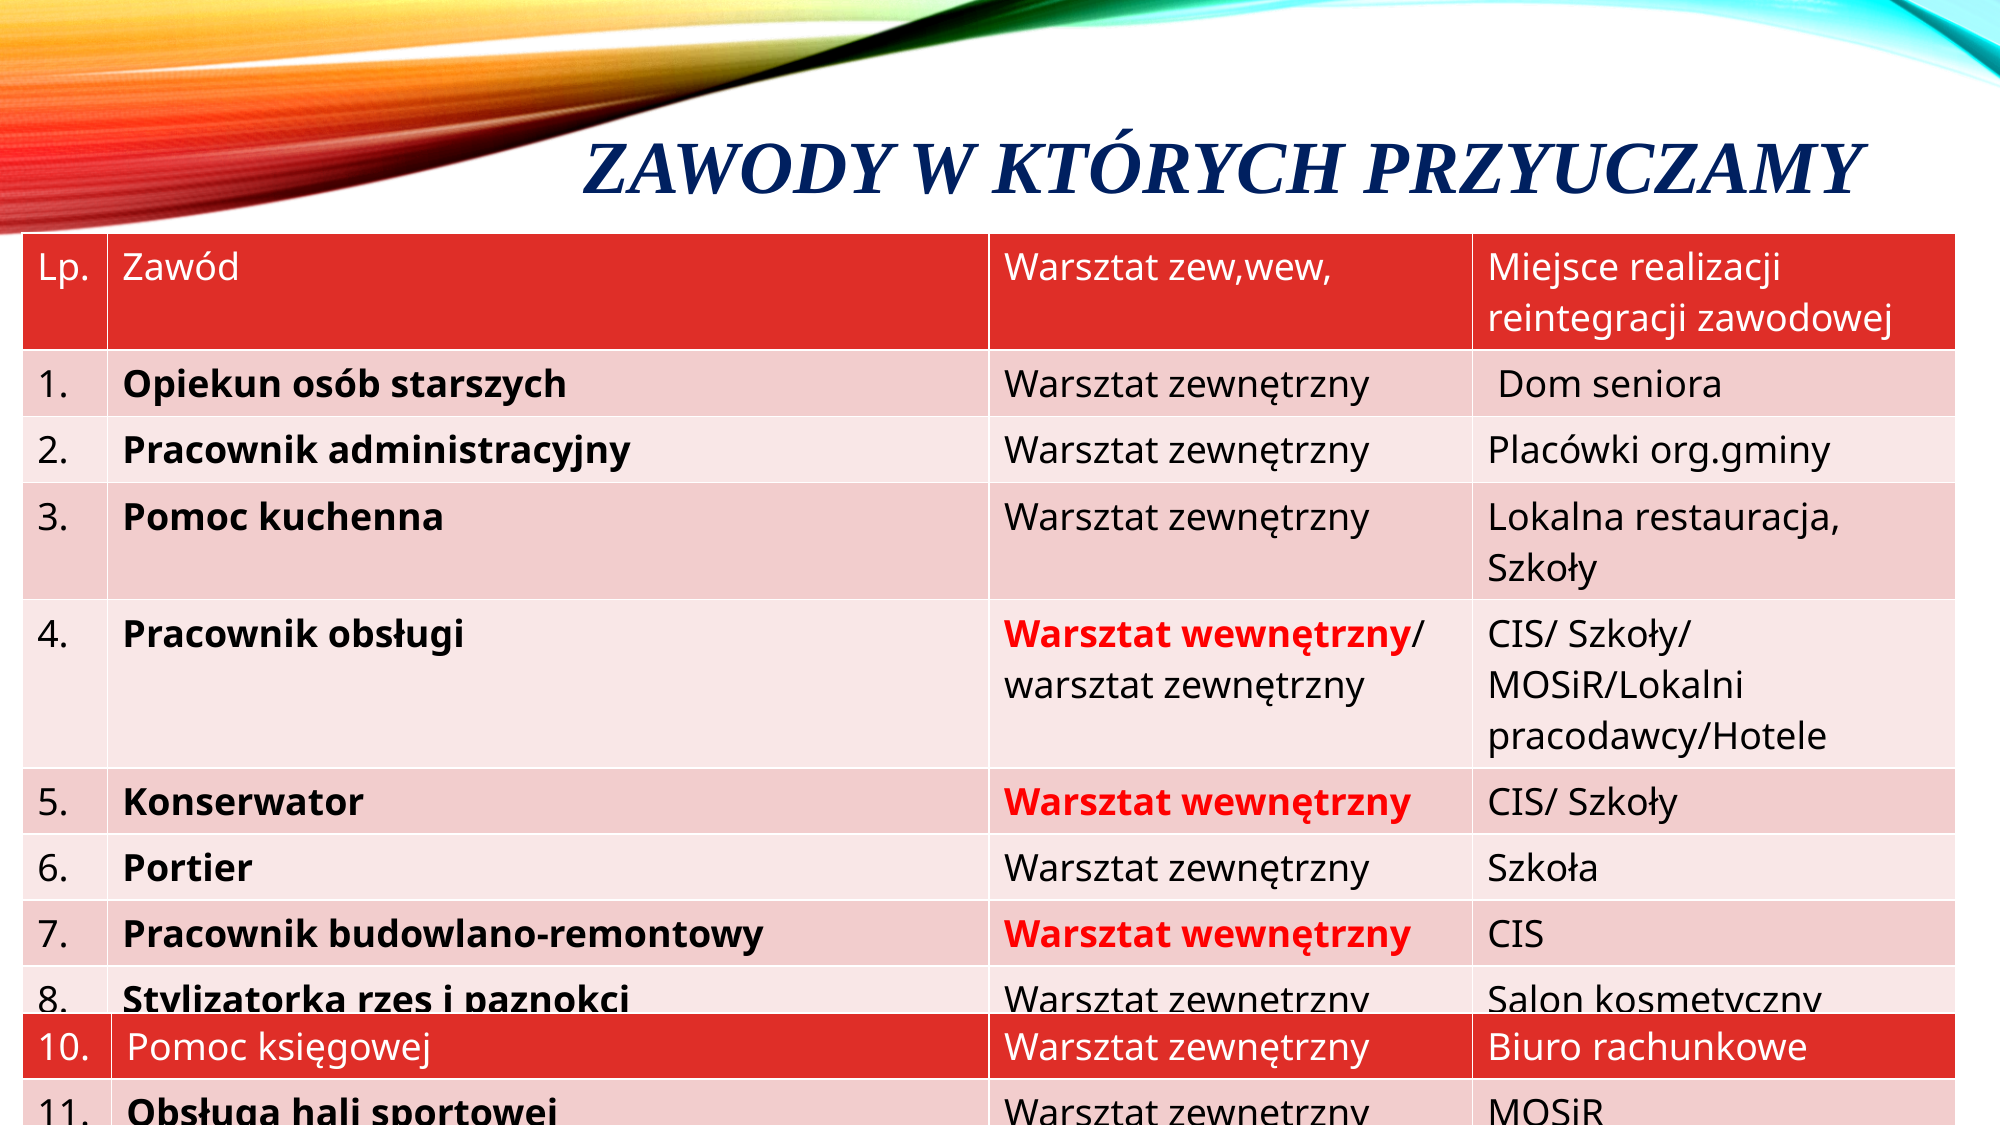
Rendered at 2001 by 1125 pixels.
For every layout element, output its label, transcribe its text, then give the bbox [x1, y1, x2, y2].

table_cell 4. [23, 600, 107, 767]
table_cell Konserwator [108, 769, 988, 833]
table_cell 3. [23, 483, 107, 599]
table_cell Opiekun osób starszych [108, 351, 988, 416]
table_cell 11. [23, 1080, 111, 1125]
table_cell Stylizatorka rzęs i paznokci [108, 967, 988, 1012]
table_cell Portier [108, 835, 988, 899]
table_cell Pracownik budowlano-remontowy [108, 901, 988, 965]
table_cell Warsztat wewnętrzny [990, 901, 1472, 965]
table_cell Pomoc kuchenna [108, 483, 988, 599]
picture [0, 0, 2000, 237]
table_cell Warsztat zewnętrzny [990, 483, 1472, 599]
table_cell CIS/ Szkoły/ MOSiR/Lokalni pracodawcy/Hotele [1473, 600, 1955, 767]
table_cell 7. [23, 901, 107, 965]
table_header Miejsce realizacji reintegracji zawodowej [1473, 234, 1955, 349]
table_header Warsztat zew,wew, [990, 234, 1472, 349]
table_cell MOSiR [1473, 1080, 1955, 1125]
table_cell 5. [23, 769, 107, 833]
table_cell Placówki org.gminy [1473, 417, 1955, 482]
title Zawody w których przyuczamy [474, 125, 1879, 133]
table_header Pomoc księgowej [112, 1014, 988, 1078]
table_cell 8. [23, 967, 107, 1012]
table_cell Warsztat zewnętrzny [990, 835, 1472, 899]
table_cell CIS/ Szkoły [1473, 769, 1955, 833]
table_cell 1. [23, 351, 107, 416]
table_header Zawód [108, 234, 988, 349]
table_header Lp. [23, 234, 107, 349]
table_cell 2. [23, 417, 107, 482]
table_cell Warsztat zewnętrzny [990, 967, 1472, 1012]
table_cell CIS [1473, 901, 1955, 965]
table_cell Szkoła [1473, 835, 1955, 899]
table_cell Warsztat zewnętrzny [990, 351, 1472, 416]
table_cell Pracownik obsługi [108, 600, 988, 767]
table_cell Obsługa hali sportowej [112, 1080, 988, 1125]
table_cell Warsztat zewnętrzny [990, 1080, 1472, 1125]
table_cell Lokalna restauracja, Szkoły [1473, 483, 1955, 599]
table_header 10. [23, 1014, 111, 1078]
table_cell 6. [23, 835, 107, 899]
table_cell Dom seniora [1473, 351, 1955, 416]
table_cell Salon kosmetyczny [1473, 967, 1955, 1012]
table_cell Pracownik administracyjny [108, 417, 988, 482]
table_header Warsztat zewnętrzny [990, 1014, 1472, 1078]
table_cell Warsztat wewnętrzny/ warsztat zewnętrzny [990, 600, 1472, 767]
table_header Biuro rachunkowe [1473, 1014, 1955, 1078]
table_cell Warsztat zewnętrzny [990, 417, 1472, 482]
table_cell Warsztat wewnętrzny [990, 769, 1472, 833]
